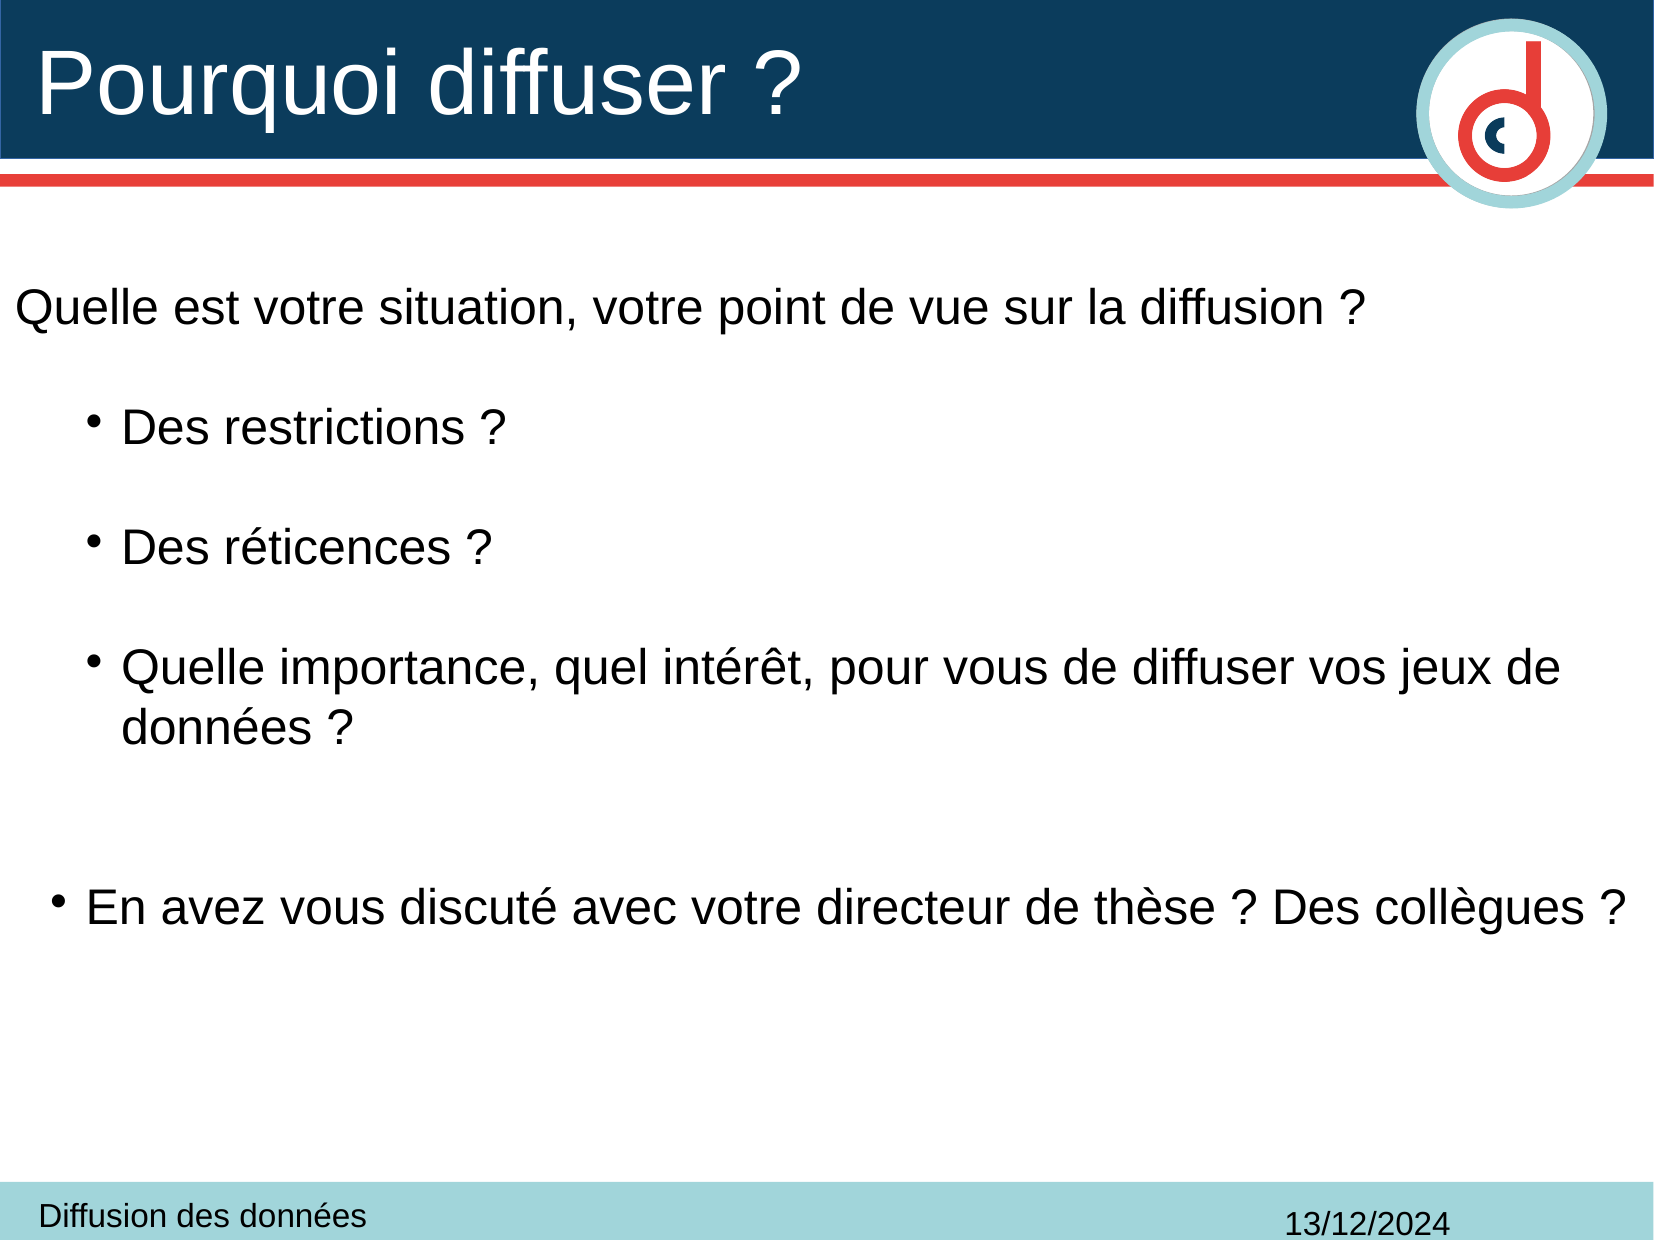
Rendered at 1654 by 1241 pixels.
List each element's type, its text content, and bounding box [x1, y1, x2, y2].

text_box 13/12/2024 [1269, 1194, 1595, 1241]
text_box Diffusion des données [23, 1186, 620, 1241]
title Pourquoi diffuser ? [35, 11, 1430, 159]
picture [1458, 41, 1557, 185]
text_box Quelle est votre situation, votre point de vue sur la diffusion ? Des restrictions ? Des réticences ? Quelle importance, quel intérêt, pour vous de diffuser vos jeux de données ? En avez vous discuté avec votre directeur de thèse ? Des collègues ? [0, 206, 1654, 947]
